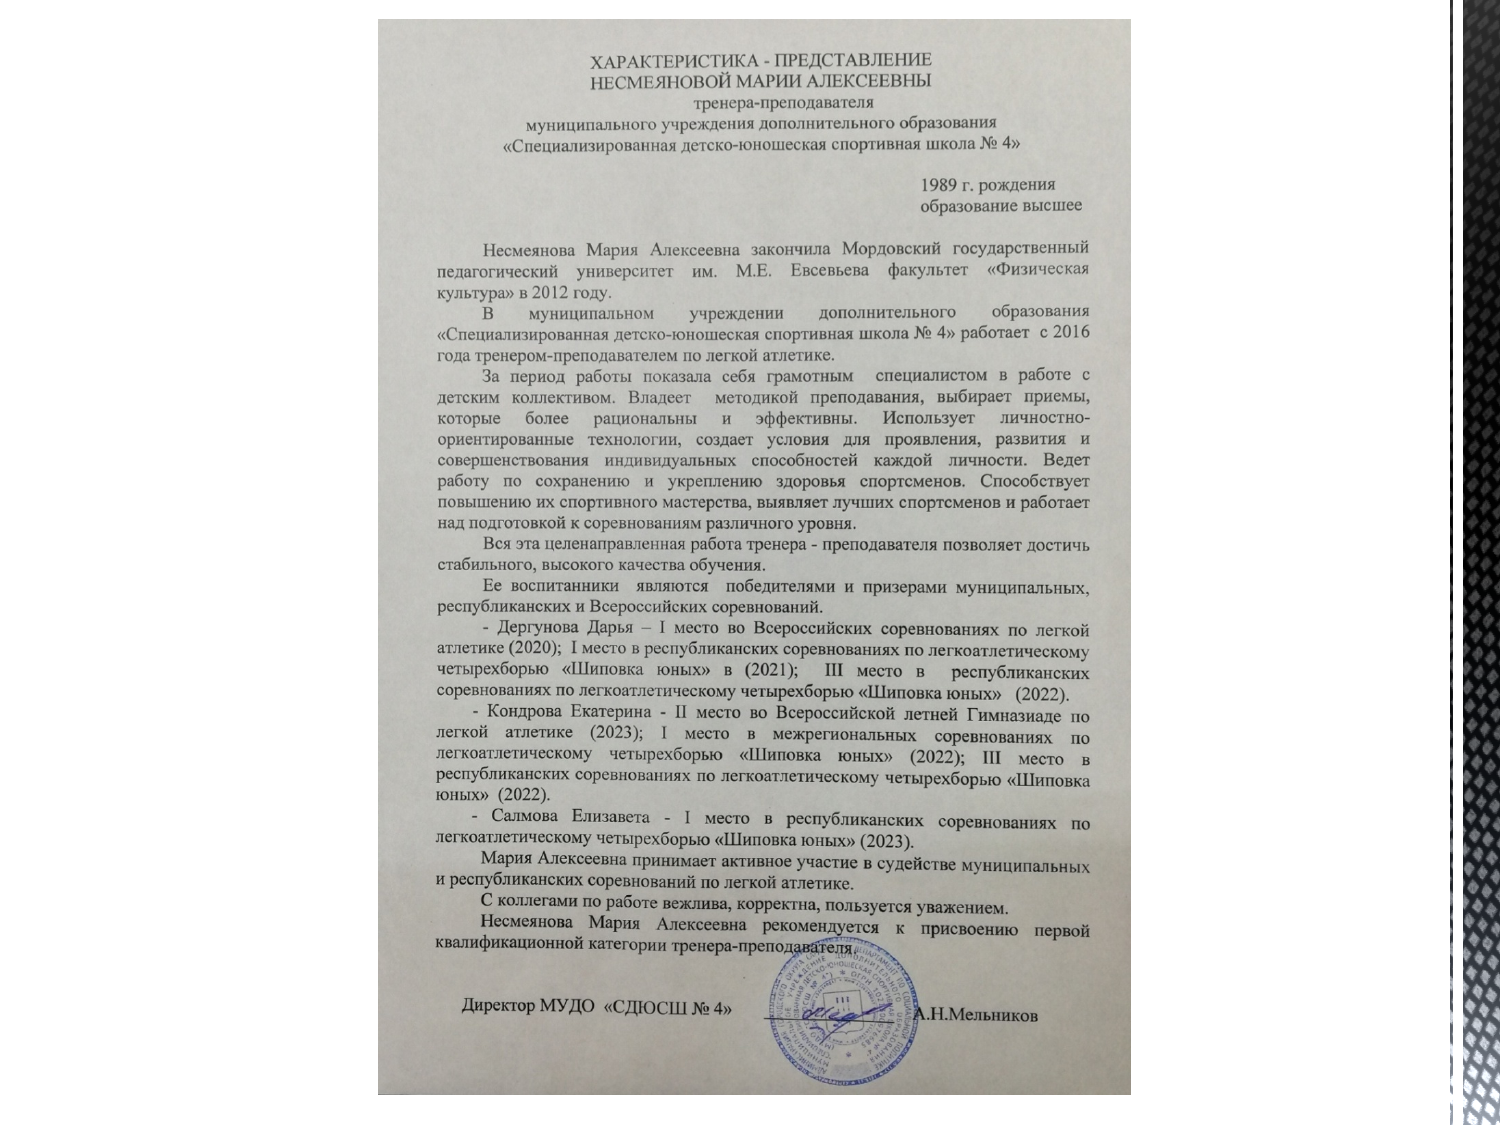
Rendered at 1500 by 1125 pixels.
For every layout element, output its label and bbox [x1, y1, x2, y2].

picture [1447, 0, 1500, 1125]
list [378, 18, 1131, 1096]
